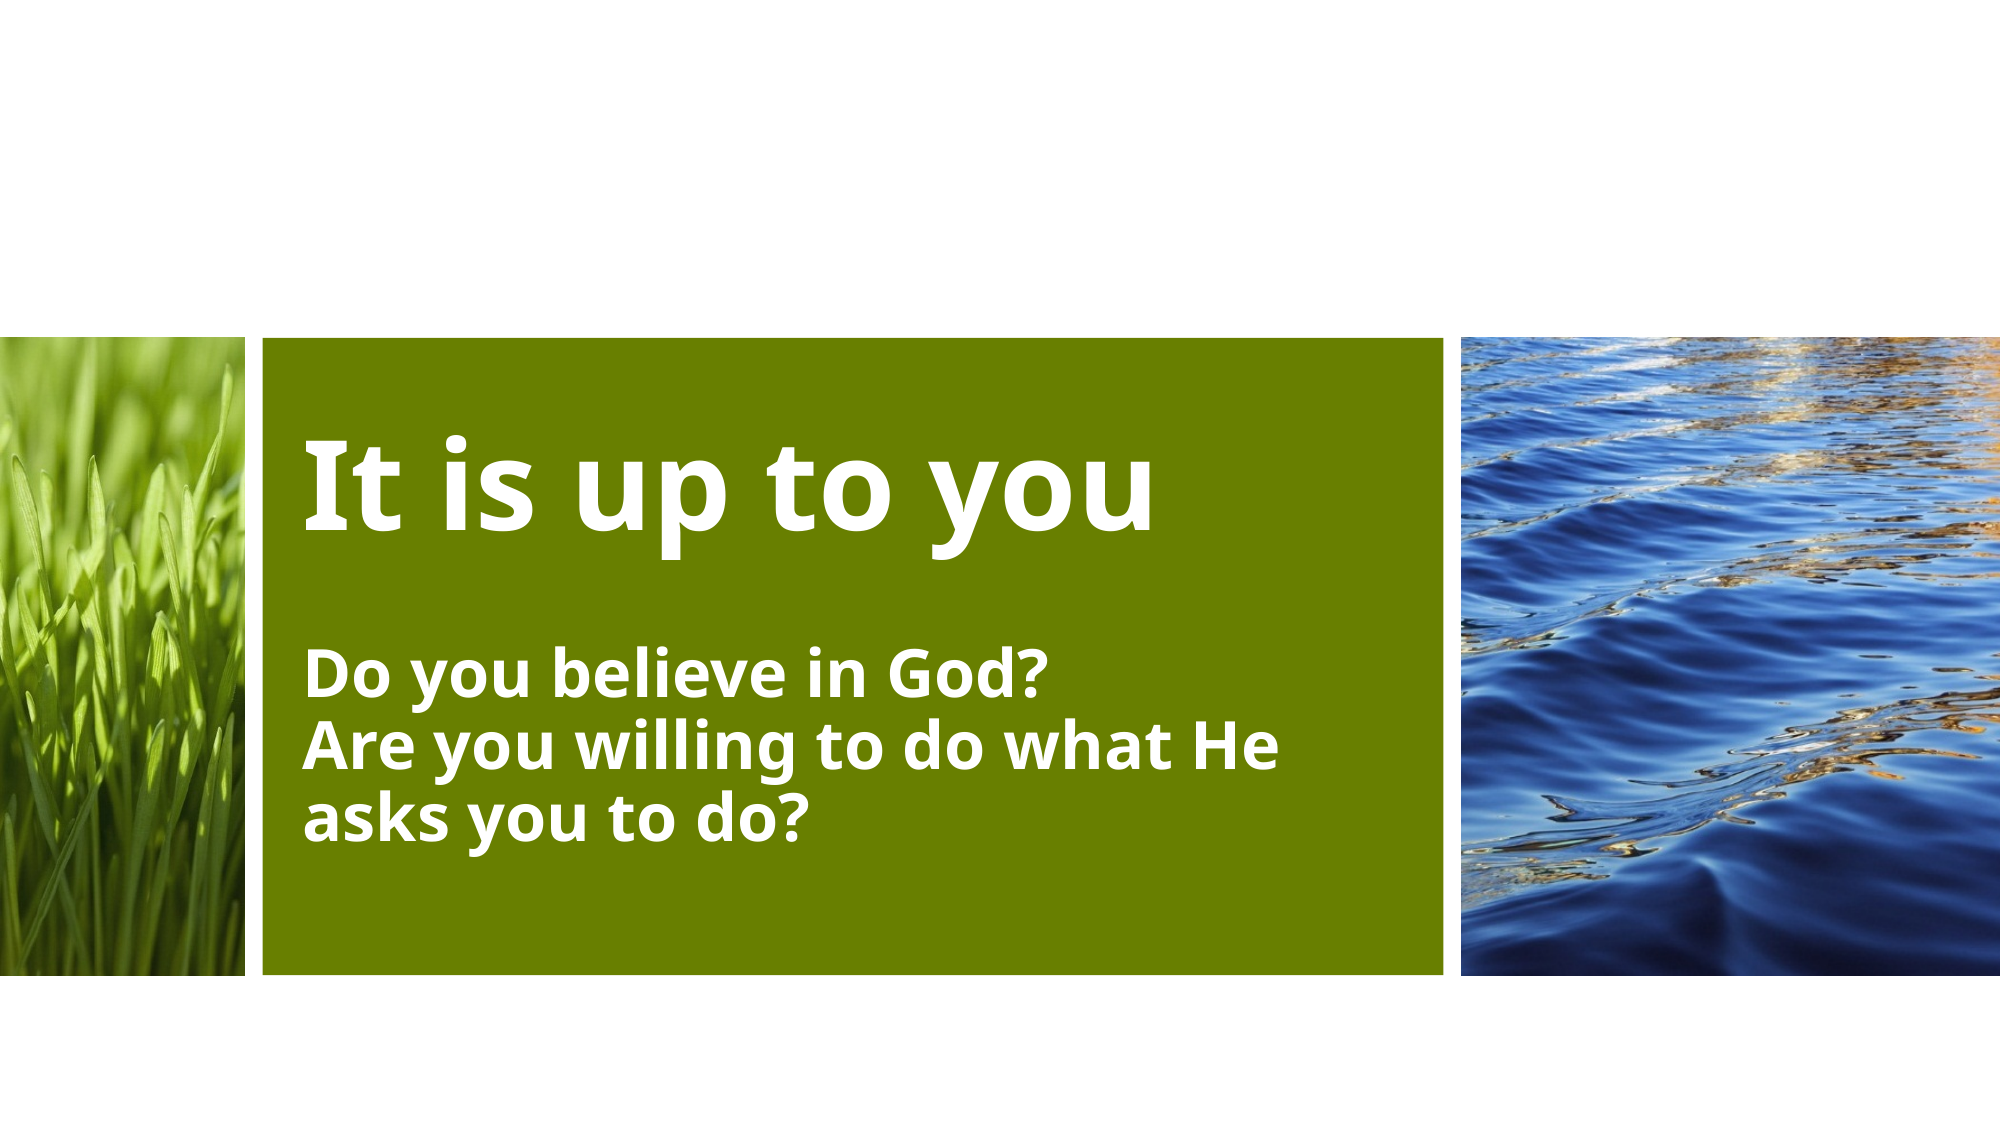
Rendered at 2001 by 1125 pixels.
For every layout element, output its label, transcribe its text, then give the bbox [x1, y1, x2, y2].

picture [0, 337, 245, 976]
title It is up to you [287, 371, 1428, 563]
list Do you believe in God? Are you willing to do what He asks you to do? [287, 632, 1428, 957]
picture [1461, 337, 2000, 976]
